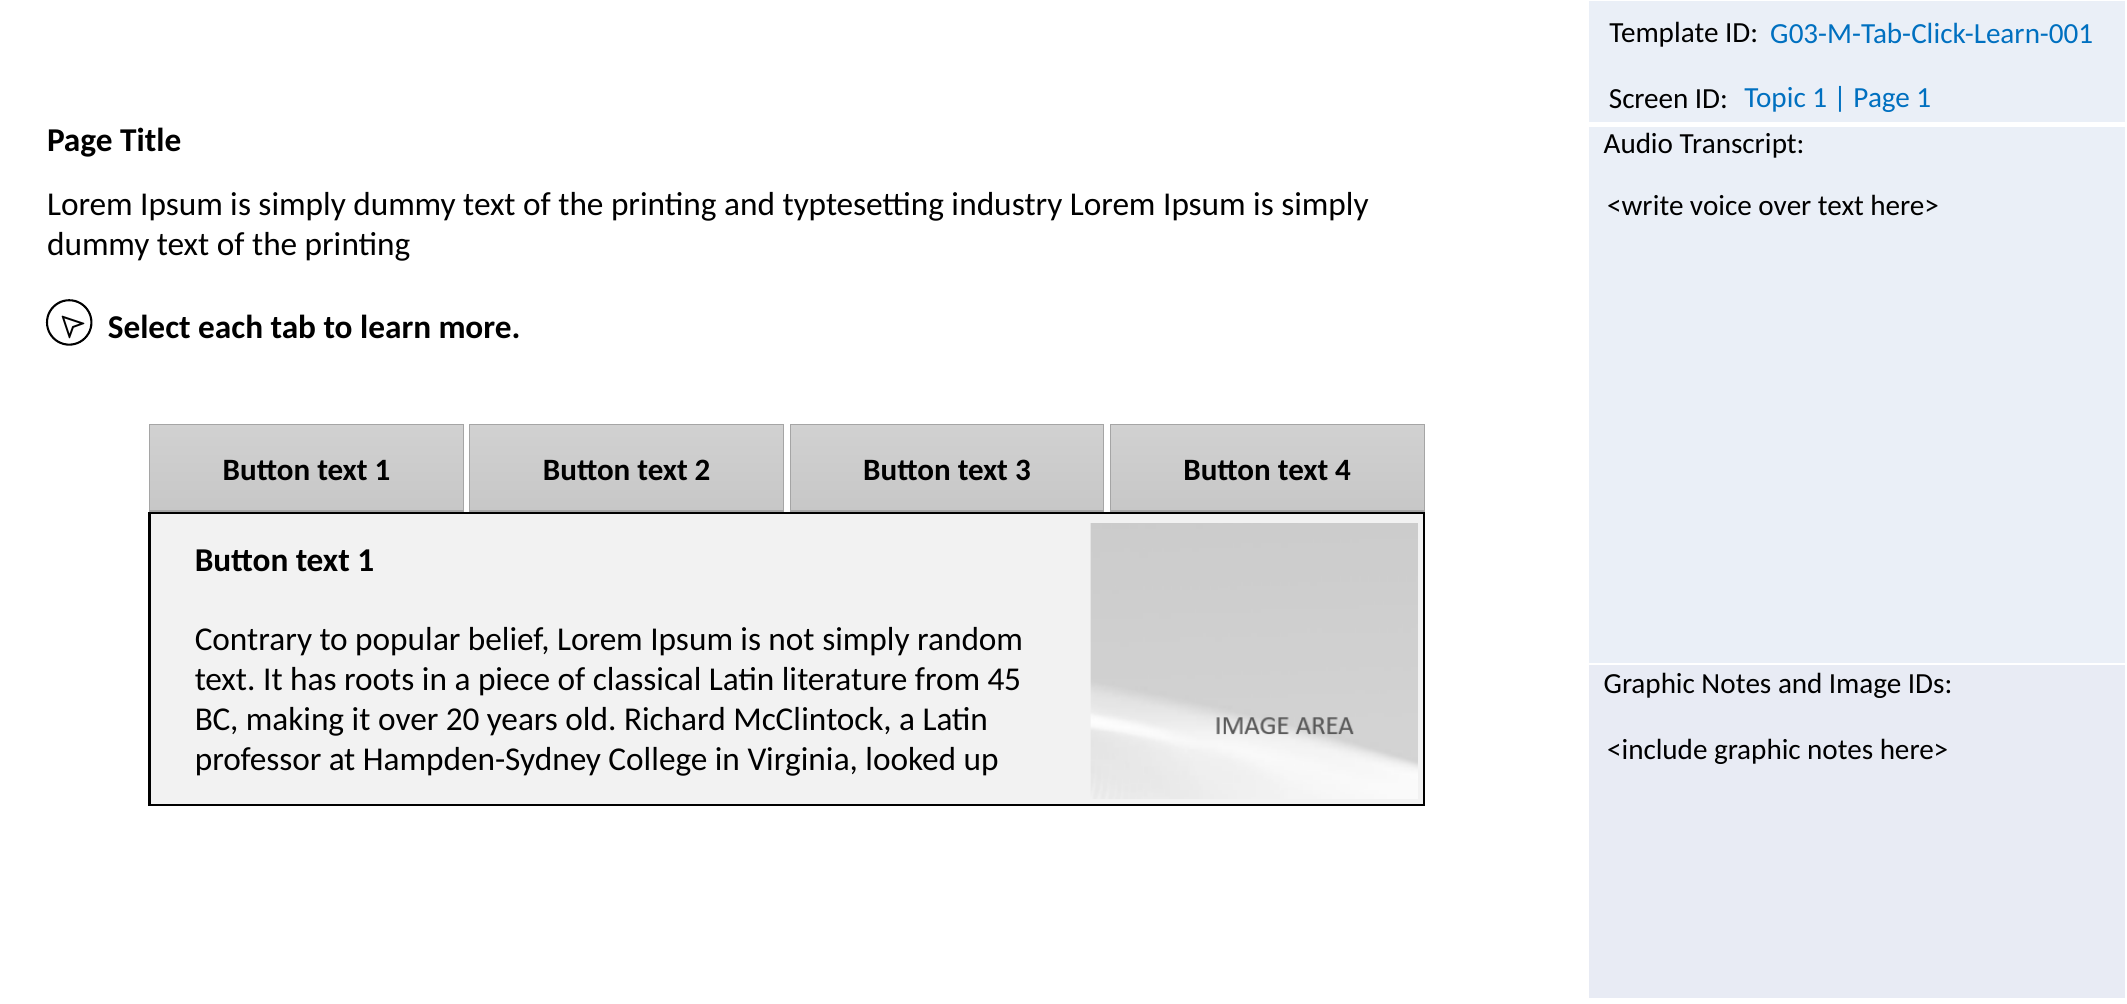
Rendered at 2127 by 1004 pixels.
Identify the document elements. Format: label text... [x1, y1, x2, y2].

text_box Lorem Ipsum is simply dummy text of the printing and typtesetting industry Lorem Ipsum is simply dummy text of the printing [46, 181, 1390, 299]
text_box Page Title [46, 117, 1010, 175]
text_box <include graphic notes here> [1592, 722, 2126, 773]
text_box Button text 1 [149, 424, 464, 512]
picture [1090, 523, 1418, 799]
text_box Button text 2 [469, 424, 784, 512]
text_box <write voice over text here> [1592, 178, 2126, 229]
text_box Button text 4 [1110, 424, 1425, 512]
text_box Topic 1 | Page 1 [1729, 70, 1961, 121]
text_box Button text 3 [790, 424, 1104, 512]
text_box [47, 298, 682, 354]
text_box Button text 1 Contrary to popular belief, Lorem Ipsum is not simply random text. It has roots in a piece of classical Latin literature from 45 BC, making it over 20 years old. Richard McClintock, a Latin professor at Hampden-Sydney College in Virginia, looked up [180, 530, 1074, 785]
text_box [148, 512, 1425, 806]
text_box G03-M-Tab-Click-Learn-001 [1755, 6, 2126, 57]
